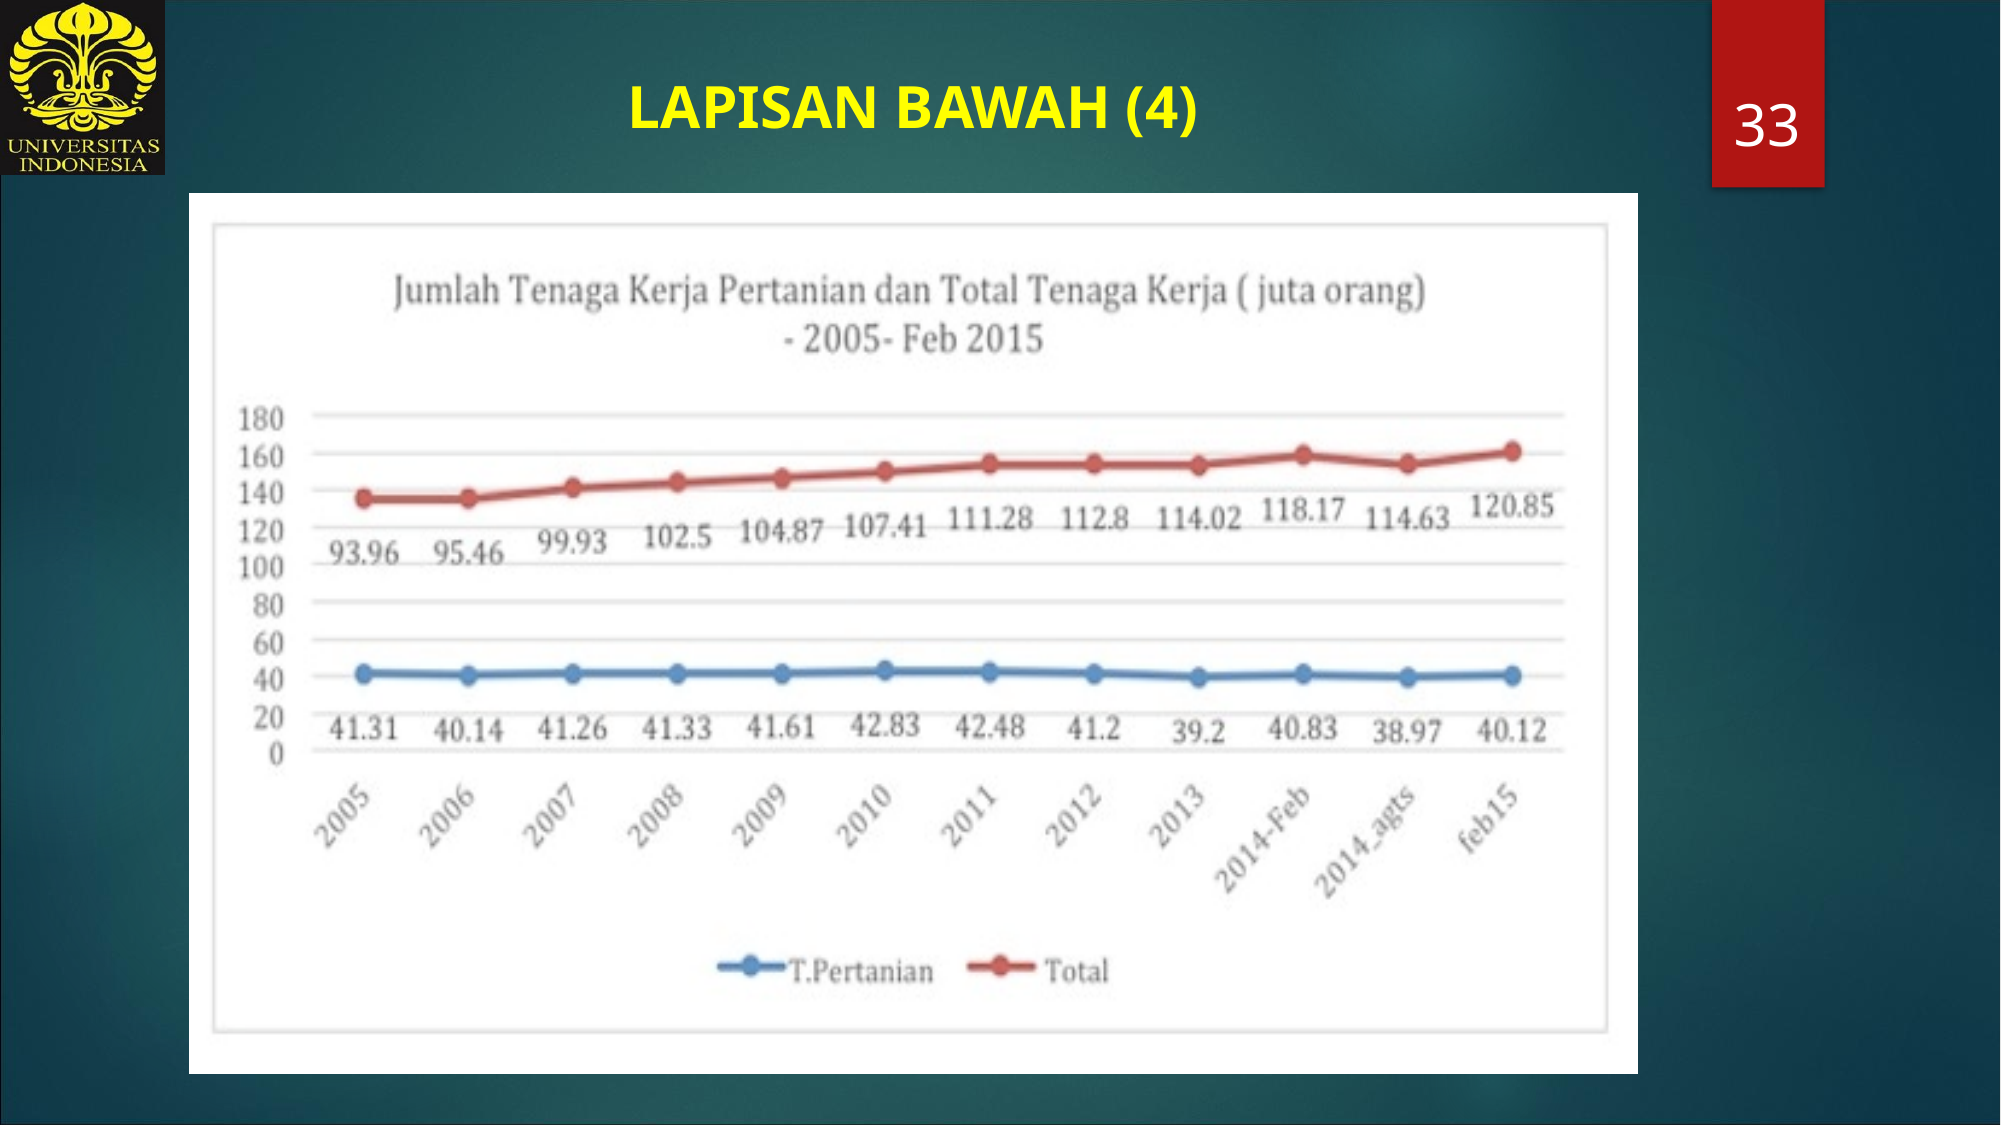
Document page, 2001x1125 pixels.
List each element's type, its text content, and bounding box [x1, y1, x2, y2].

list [189, 193, 1638, 1074]
picture [0, 0, 2001, 1125]
title LAPISAN BAWAH (4) [189, 87, 1638, 148]
slide_number 33 [1698, 48, 1836, 175]
